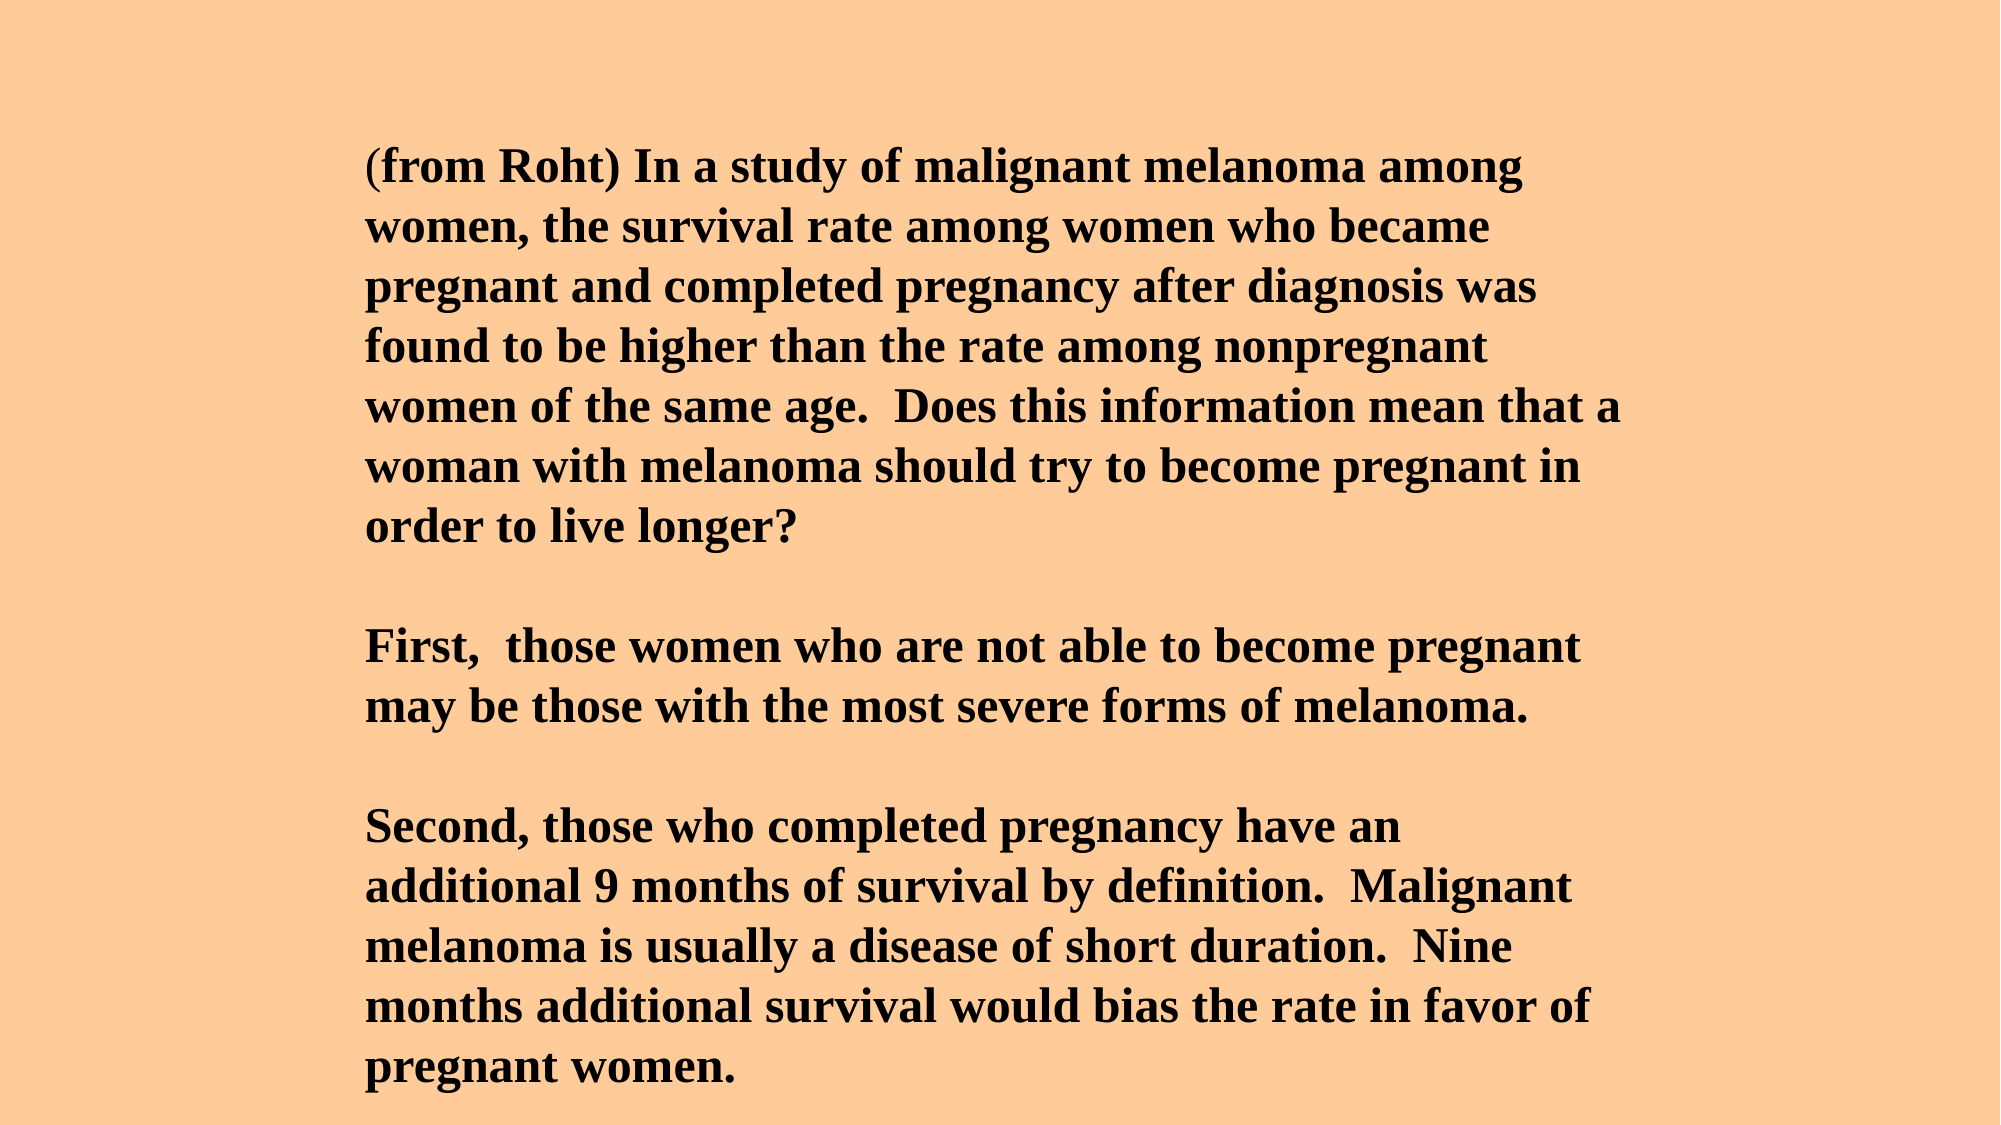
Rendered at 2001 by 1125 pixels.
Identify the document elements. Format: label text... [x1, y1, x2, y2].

text_box (from Roht) In a study of malignant melanoma among women, the survival rate among women who became pregnant and completed pregnancy after diagnosis was found to be higher than the rate among nonpregnant women of the same age. Does this information mean that a woman with melanoma should try to become pregnant in order to live longer? First, those women who are not able to become pregnant may be those with the most severe forms of melanoma. Second, those who completed pregnancy have an additional 9 months of survival by definition. Malignant melanoma is usually a disease of short duration. Nine months additional survival would bias the rate in favor of pregnant women. [349, 124, 1638, 1125]
